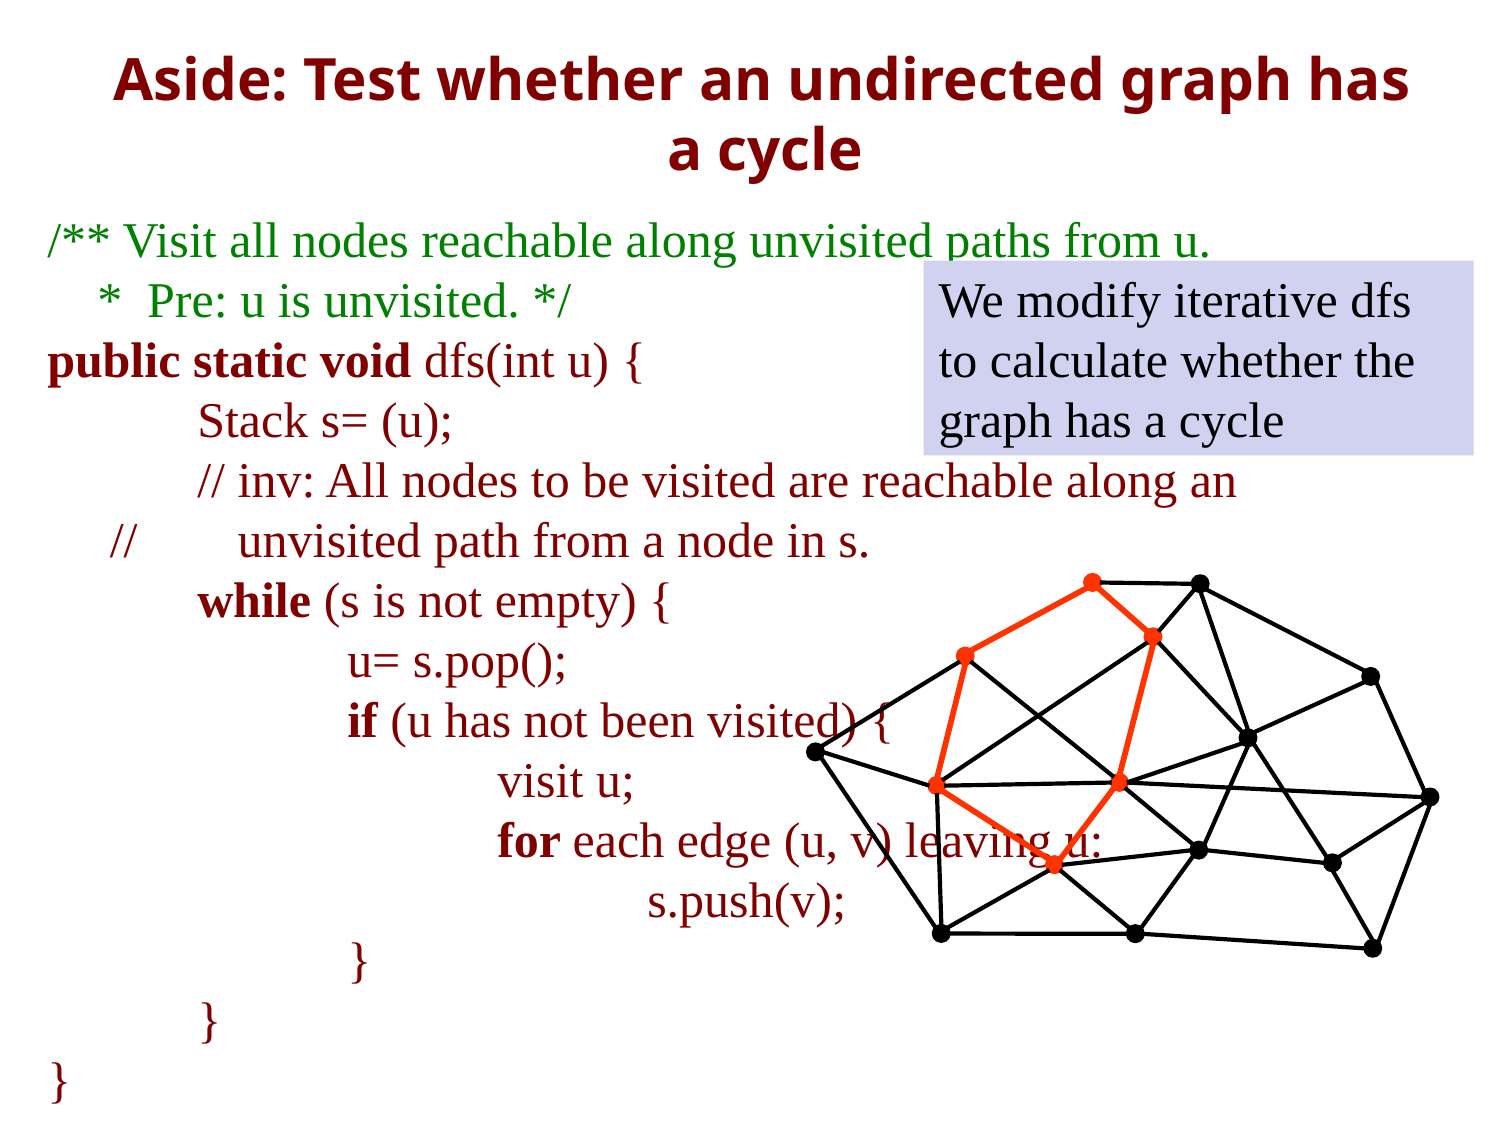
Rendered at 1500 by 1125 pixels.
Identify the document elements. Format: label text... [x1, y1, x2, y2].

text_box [807, 574, 1438, 956]
text_box We modify iterative dfs to calculate whether the graph has a cycle [923, 260, 1474, 456]
text_box /** Visit all nodes reachable along unvisited paths from u. * Pre: u is unvisited. */ public static void dfs(int u) { Stack s= (u); // inv: All nodes to be visited are reachable along an // unvisited path from a node in s. while (s is not empty) { u= s.pop(); if (u has not been visited) { visit u; for each edge (u, v) leaving u: s.push(v); } } } [32, 199, 1391, 1115]
title Aside: Test whether an undirected graph has a cycle [99, 50, 1438, 174]
